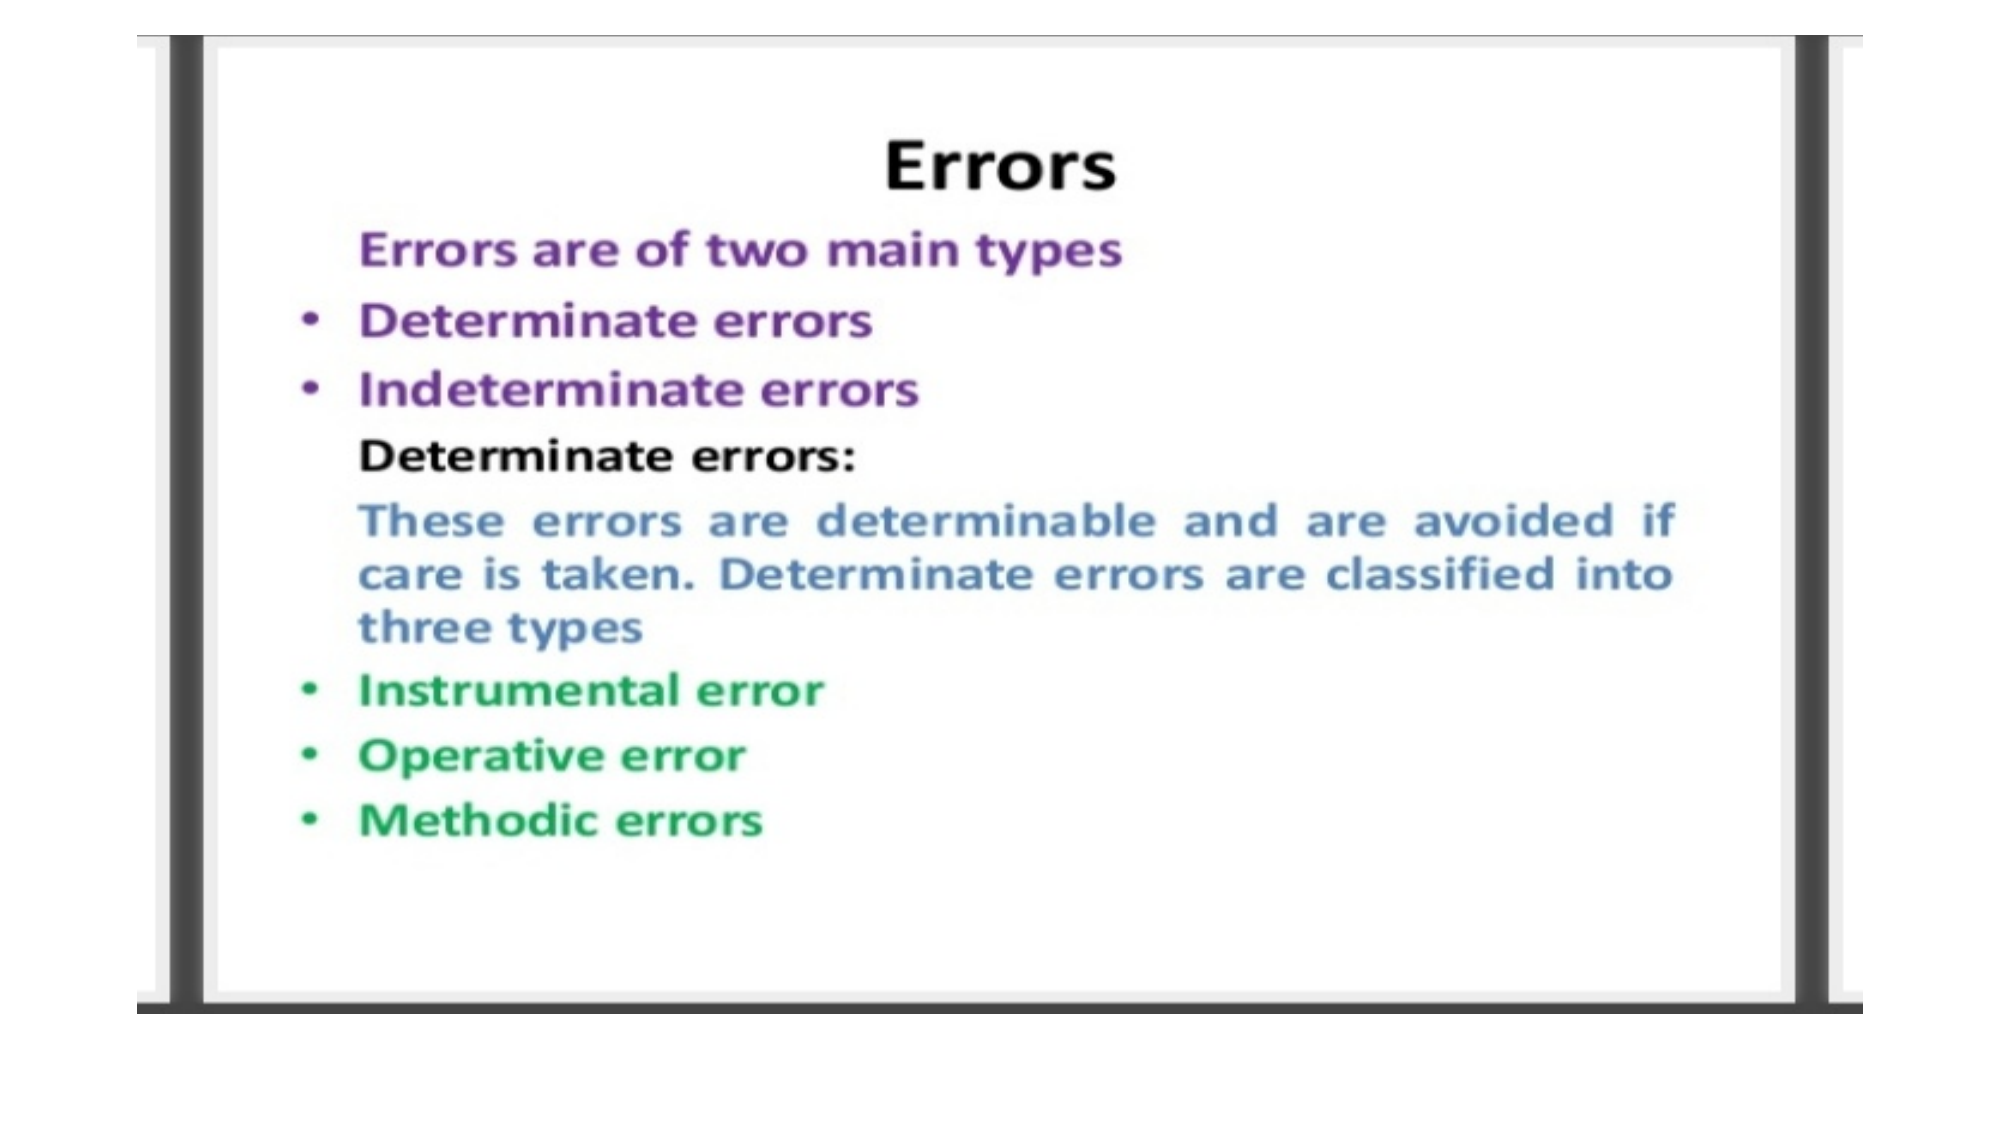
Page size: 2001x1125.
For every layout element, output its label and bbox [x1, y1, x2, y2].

list [137, 35, 1863, 1014]
